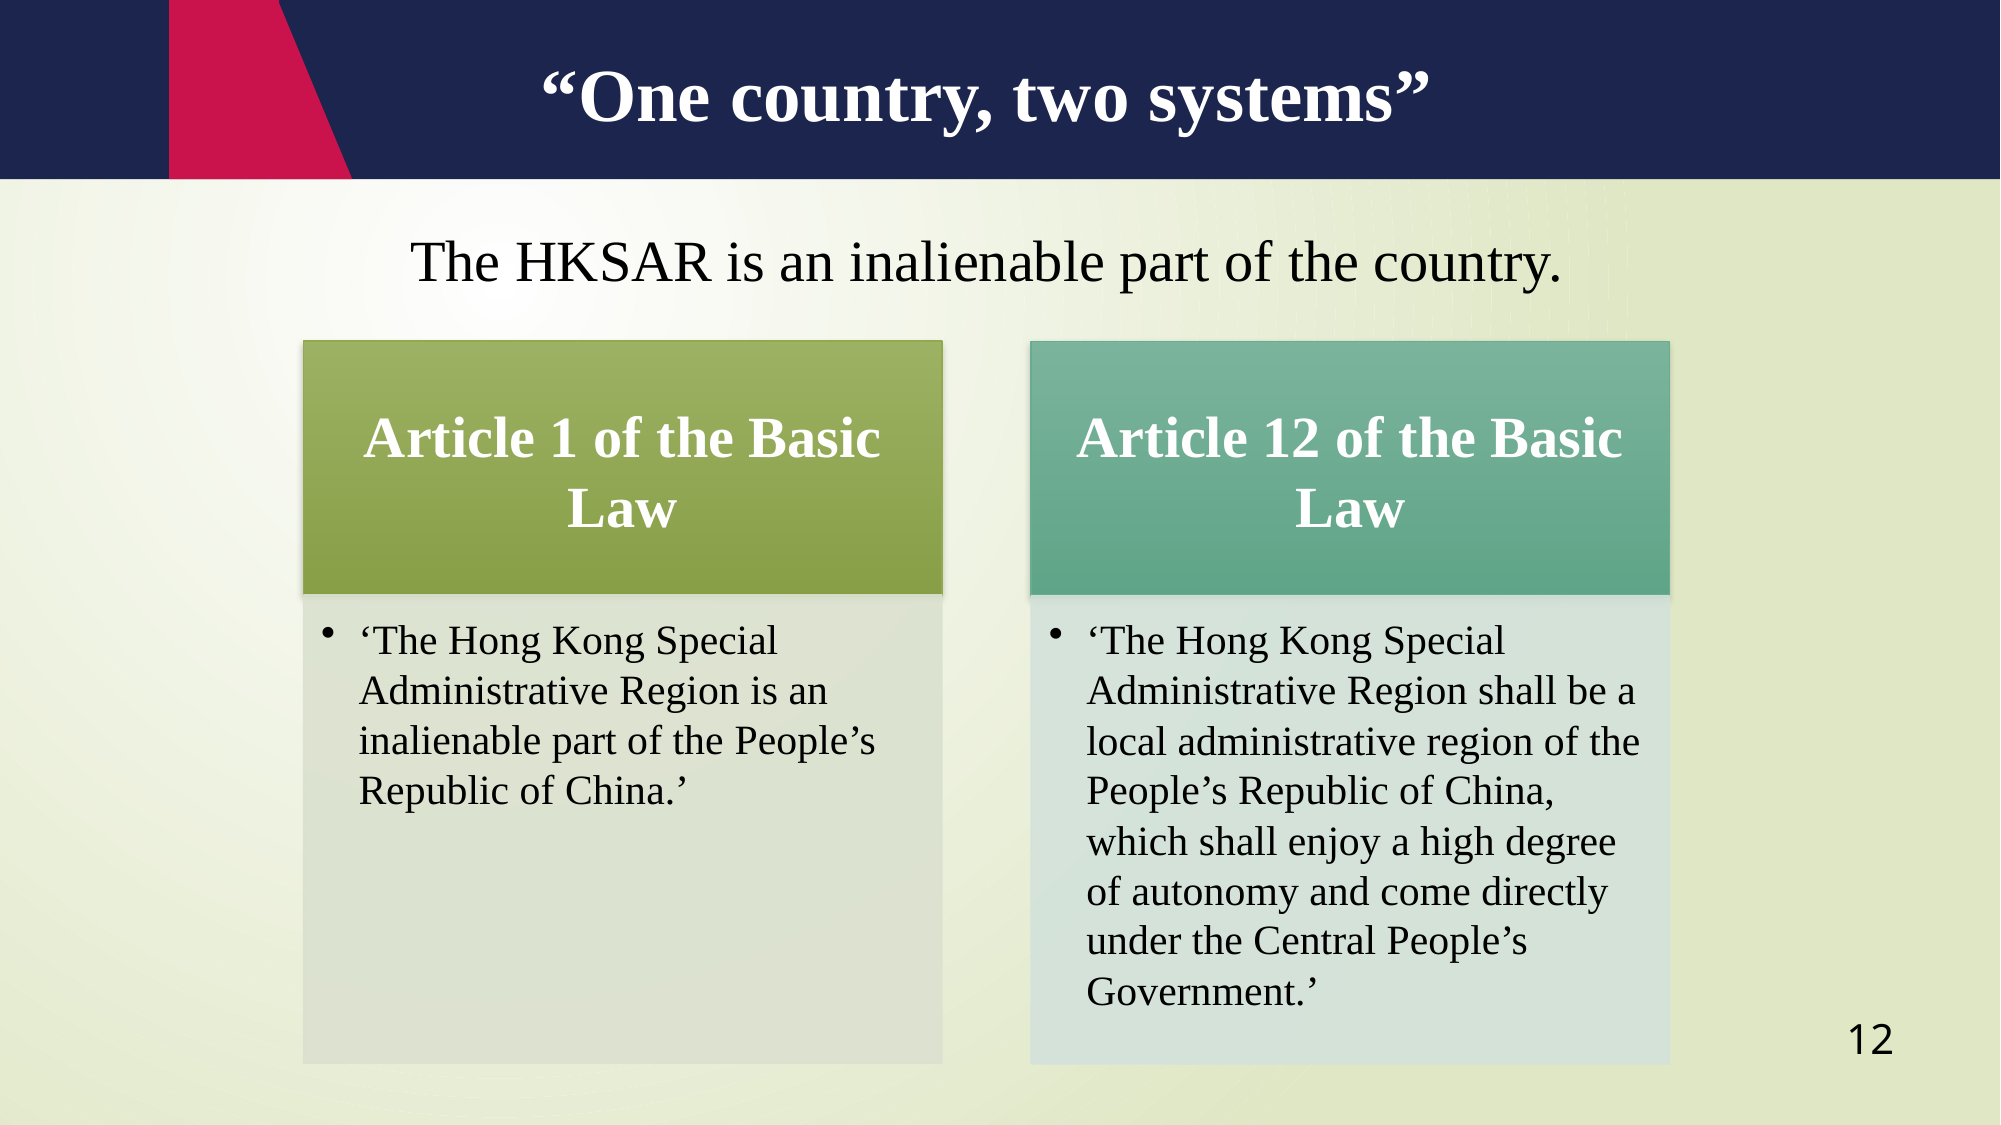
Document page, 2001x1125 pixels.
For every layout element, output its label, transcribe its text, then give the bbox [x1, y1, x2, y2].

text_box “One country, two systems” [303, 39, 1670, 145]
slide_number 12 [1813, 1011, 1910, 1072]
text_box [303, 303, 1670, 1096]
text_box The HKSAR is an inalienable part of the country. [288, 215, 1685, 1072]
